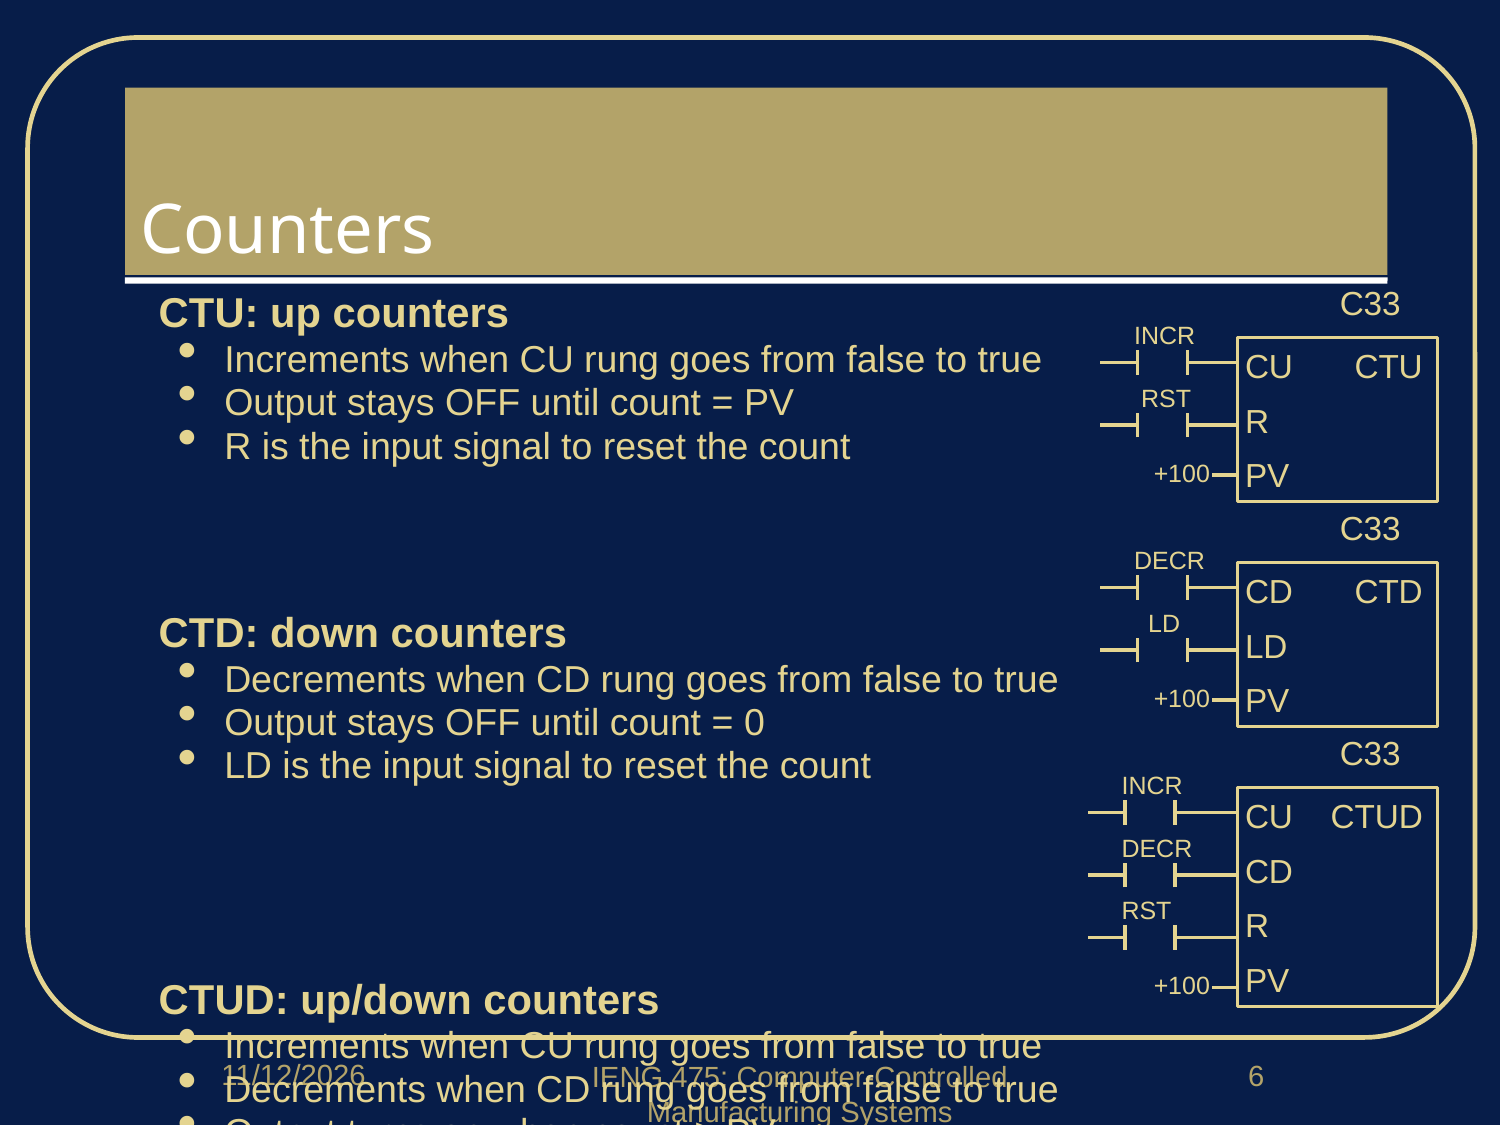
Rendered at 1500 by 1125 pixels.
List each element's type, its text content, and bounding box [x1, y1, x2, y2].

list CTU: up counters Increments when CU rung goes from false to true Output stays OFF until count = PV R is the input signal to reset the count CTD: down counters Decrements when CD rung goes from false to true Output stays OFF until count = 0 LD is the input signal to reset the count CTUD: up/down counters Increments when CU rung goes from false to true Decrements when CD rung goes from false to true Output turns on when count ≥ PV R is the input signal to reset the count [87, 288, 1082, 951]
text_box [1087, 736, 1438, 1015]
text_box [1087, 274, 1438, 505]
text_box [1087, 511, 1438, 730]
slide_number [124, 1048, 463, 1124]
title Counters [125, 87, 1388, 275]
slide_number 6 [1124, 1049, 1388, 1125]
footer IENG 475: Computer-Controlled Manufacturing Systems [537, 1050, 1063, 1125]
